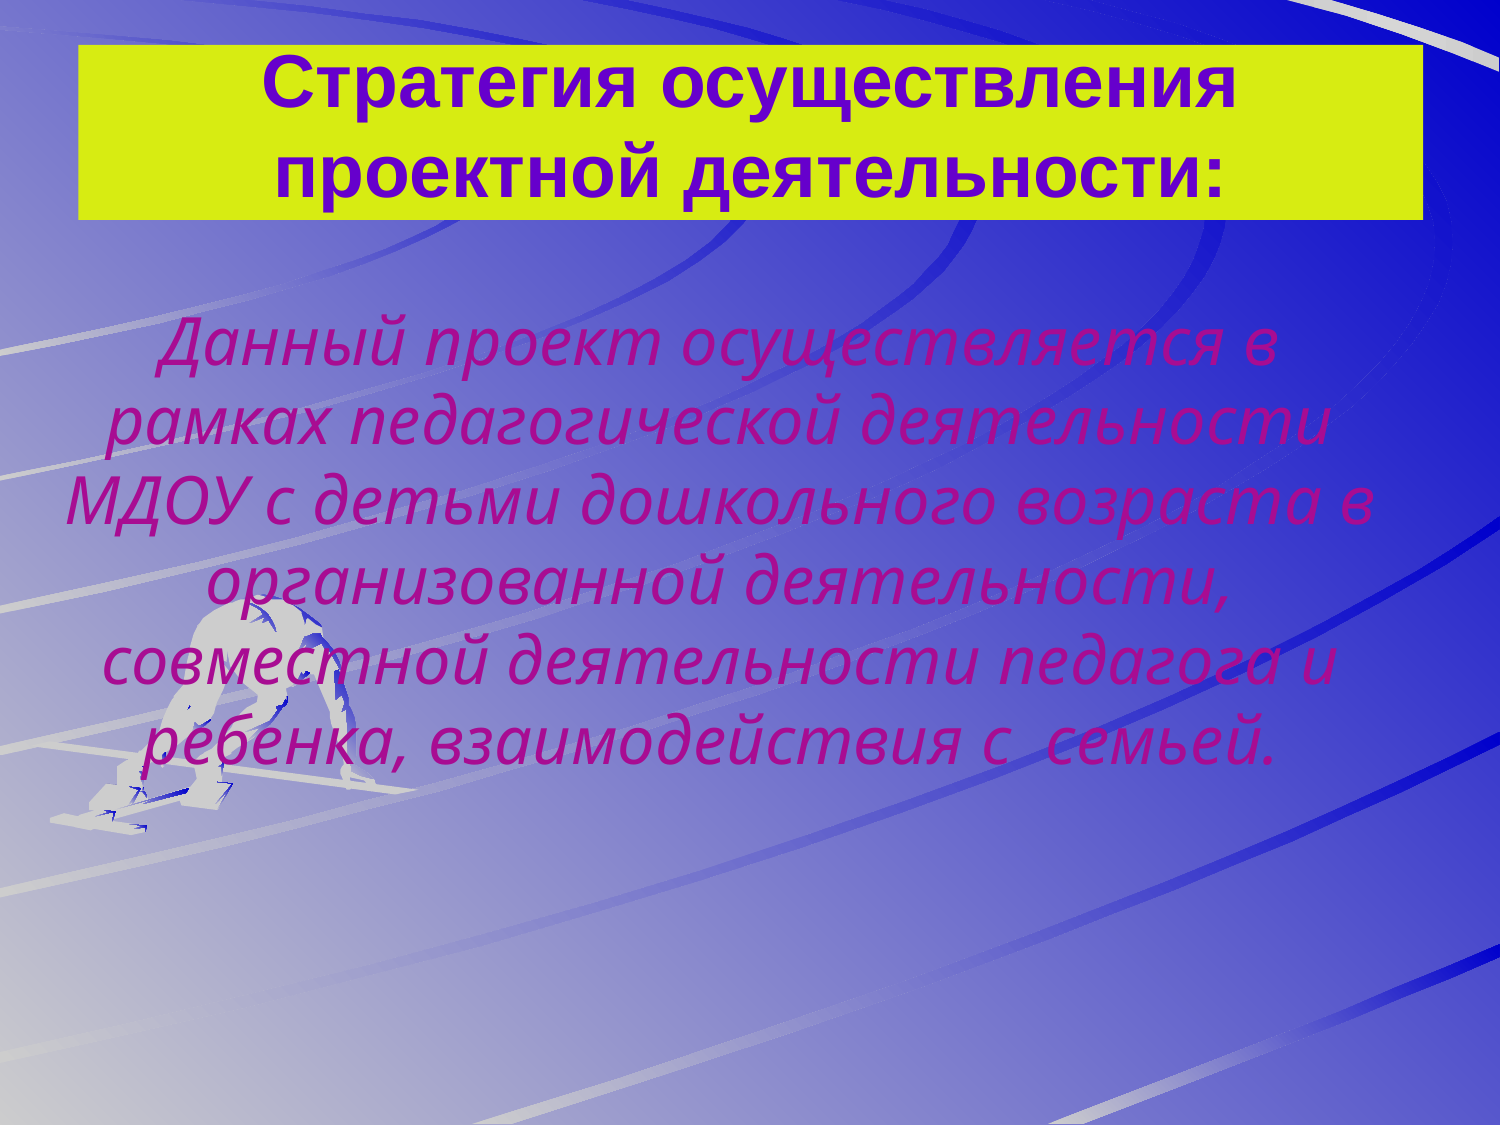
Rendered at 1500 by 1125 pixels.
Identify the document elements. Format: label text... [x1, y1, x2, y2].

text_box Данный проект осуществляется в рамках педагогической деятельности МДОУ с детьми дошкольного возраста в организованной деятельности, совместной деятельности педагога и ребенка, взаимодействия с семьей. [41, 290, 1400, 786]
title Стратегия осуществления проектной деятельности: [78, 44, 1424, 221]
